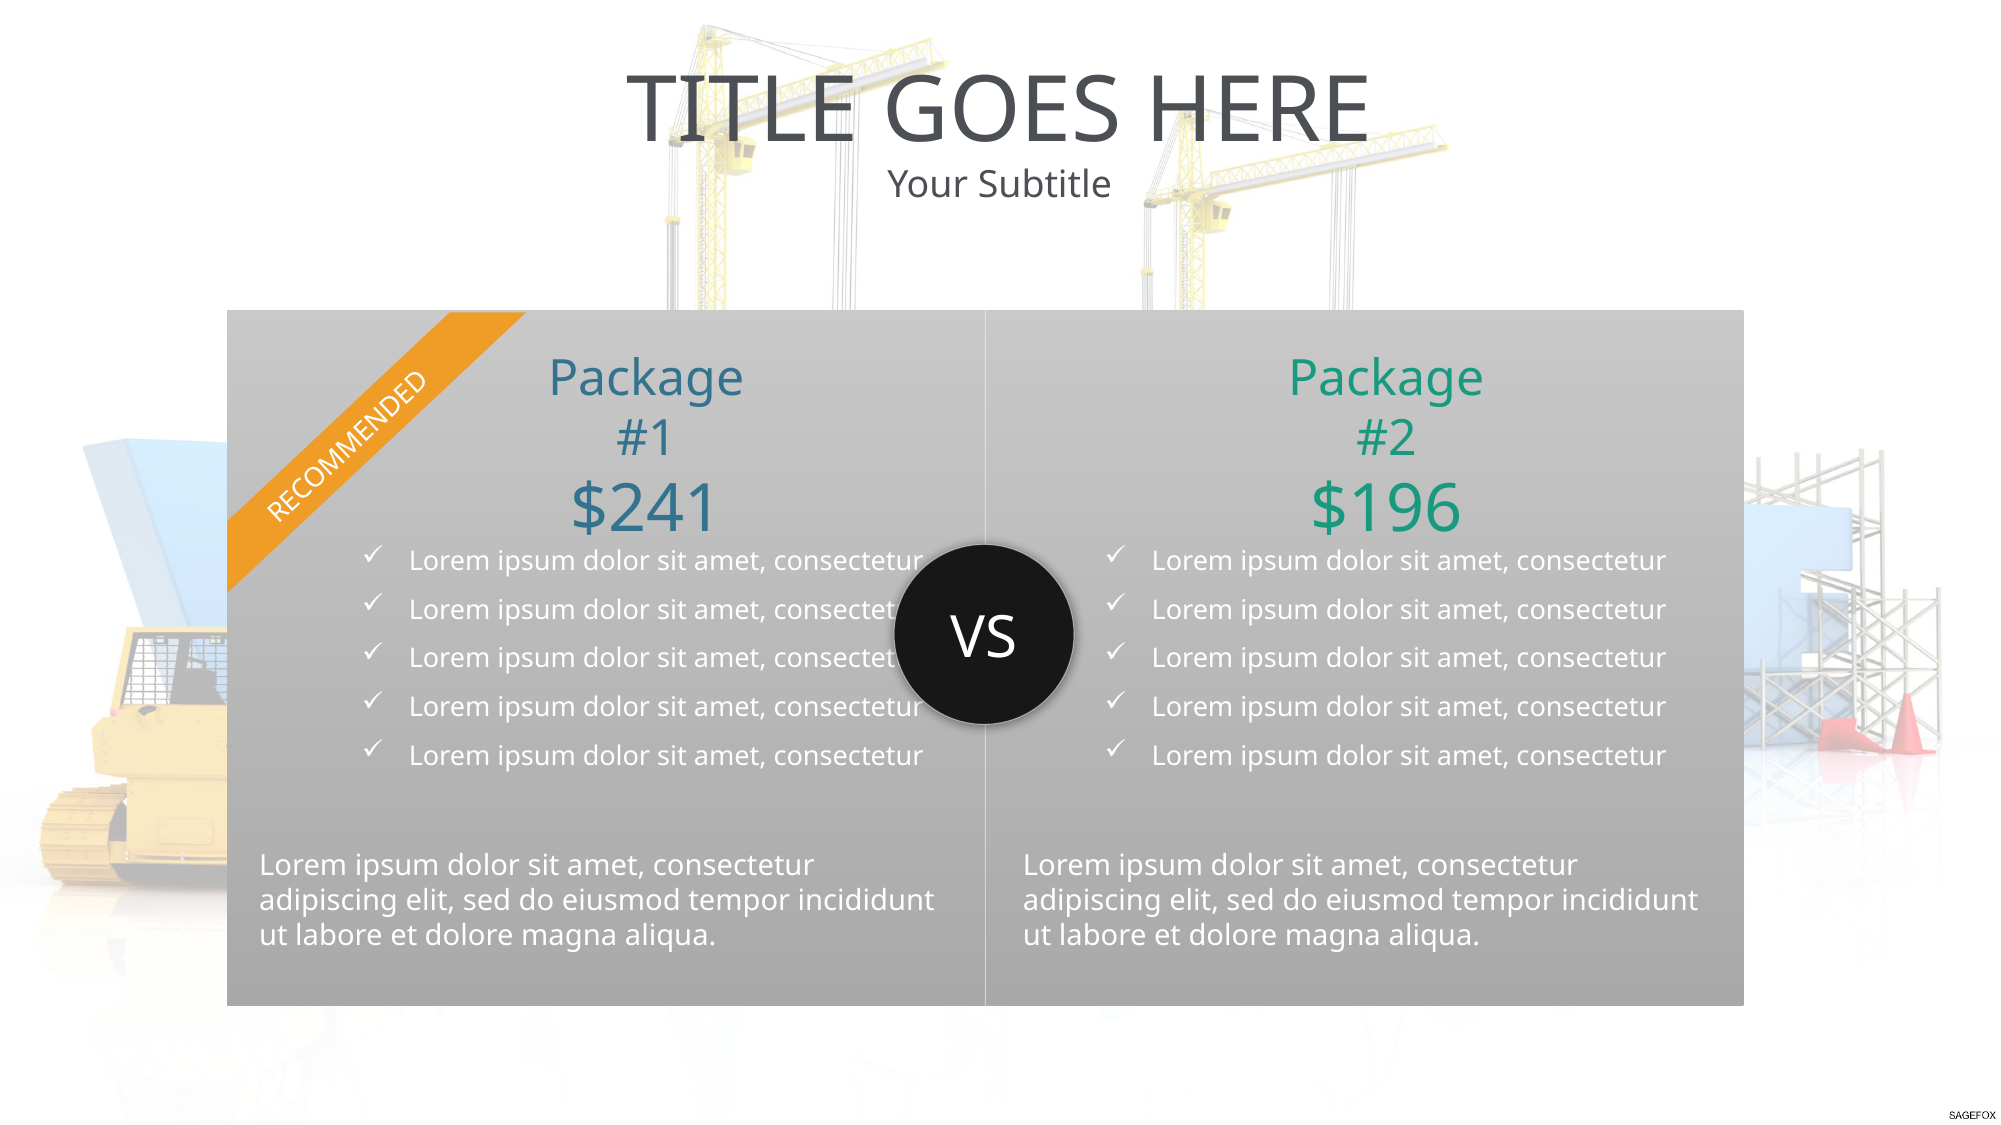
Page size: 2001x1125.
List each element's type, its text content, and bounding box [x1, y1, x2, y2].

text_box Package #2 $196 [1251, 337, 1522, 598]
text_box Lorem ipsum dolor sit amet, consectetur adipiscing elit, sed do eiusmod tempor incididunt ut labore et dolore magna aliqua. [1008, 839, 1727, 1004]
text_box Lorem ipsum dolor sit amet, consectetur adipiscing elit, sed do eiusmod tempor incididunt ut labore et dolore magna aliqua. [244, 839, 963, 1004]
text_box VS [986, 543, 1076, 726]
text_box Lorem ipsum dolor sit amet, consectetur Lorem ipsum dolor sit amet, consectetur Lorem ipsum dolor sit amet, consectetur Lorem ipsum dolor sit amet, consectetur Lorem ipsum dolor sit amet, consectetur [1089, 519, 1683, 779]
text_box VS [893, 543, 985, 726]
picture [1925, 0, 2001, 1125]
text_box TITLE GOES HERE Your Subtitle [548, 42, 1452, 212]
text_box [206, 312, 527, 593]
text_box Lorem ipsum dolor sit amet, consectetur Lorem ipsum dolor sit amet, consectetur Lorem ipsum dolor sit amet, consectetur Lorem ipsum dolor sit amet, consectetur Lorem ipsum dolor sit amet, consectetur [347, 519, 940, 779]
text_box Package #1 $241 [511, 337, 782, 598]
text_box [226, 309, 1745, 1007]
